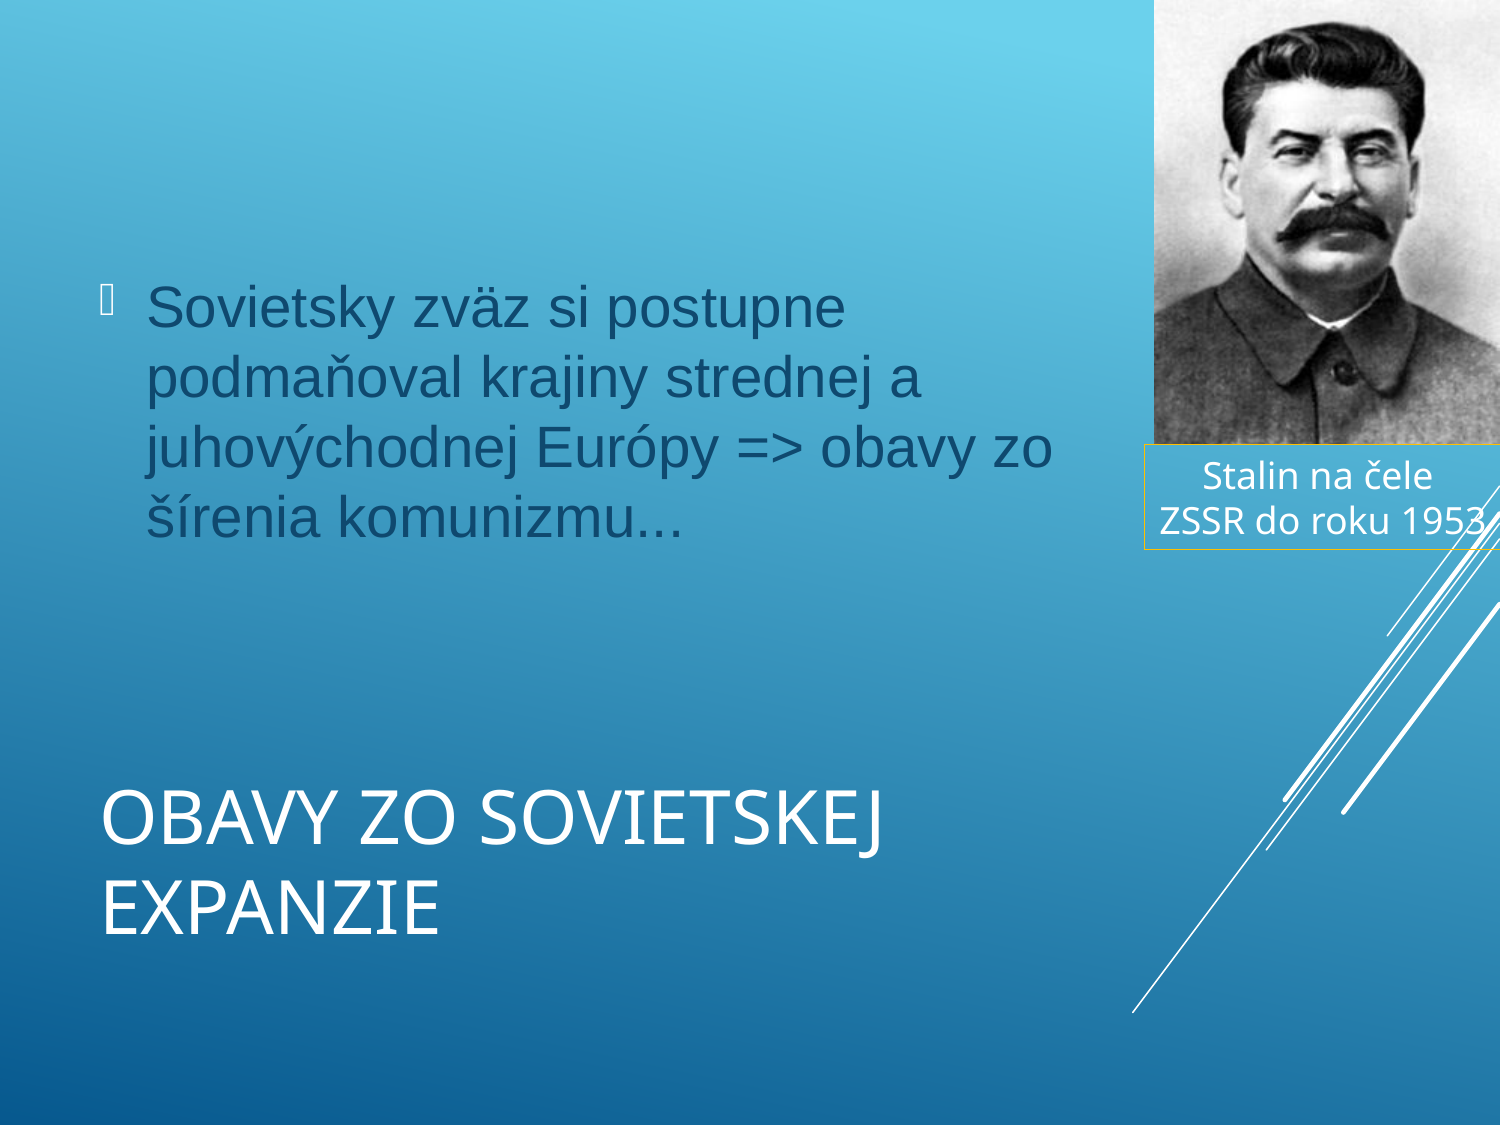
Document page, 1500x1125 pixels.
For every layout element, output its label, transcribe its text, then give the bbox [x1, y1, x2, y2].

text_box Stalin na čele ZSSR do roku 1953 [1144, 444, 1500, 550]
list Sovietsky zväz si postupne podmaňoval krajiny strednej a juhovýchodnej Európy => obavy zo šírenia komunizmu... [84, 112, 1135, 706]
title Obavy zo sovietskej expanzie [84, 736, 1135, 984]
picture [1153, 0, 1500, 445]
